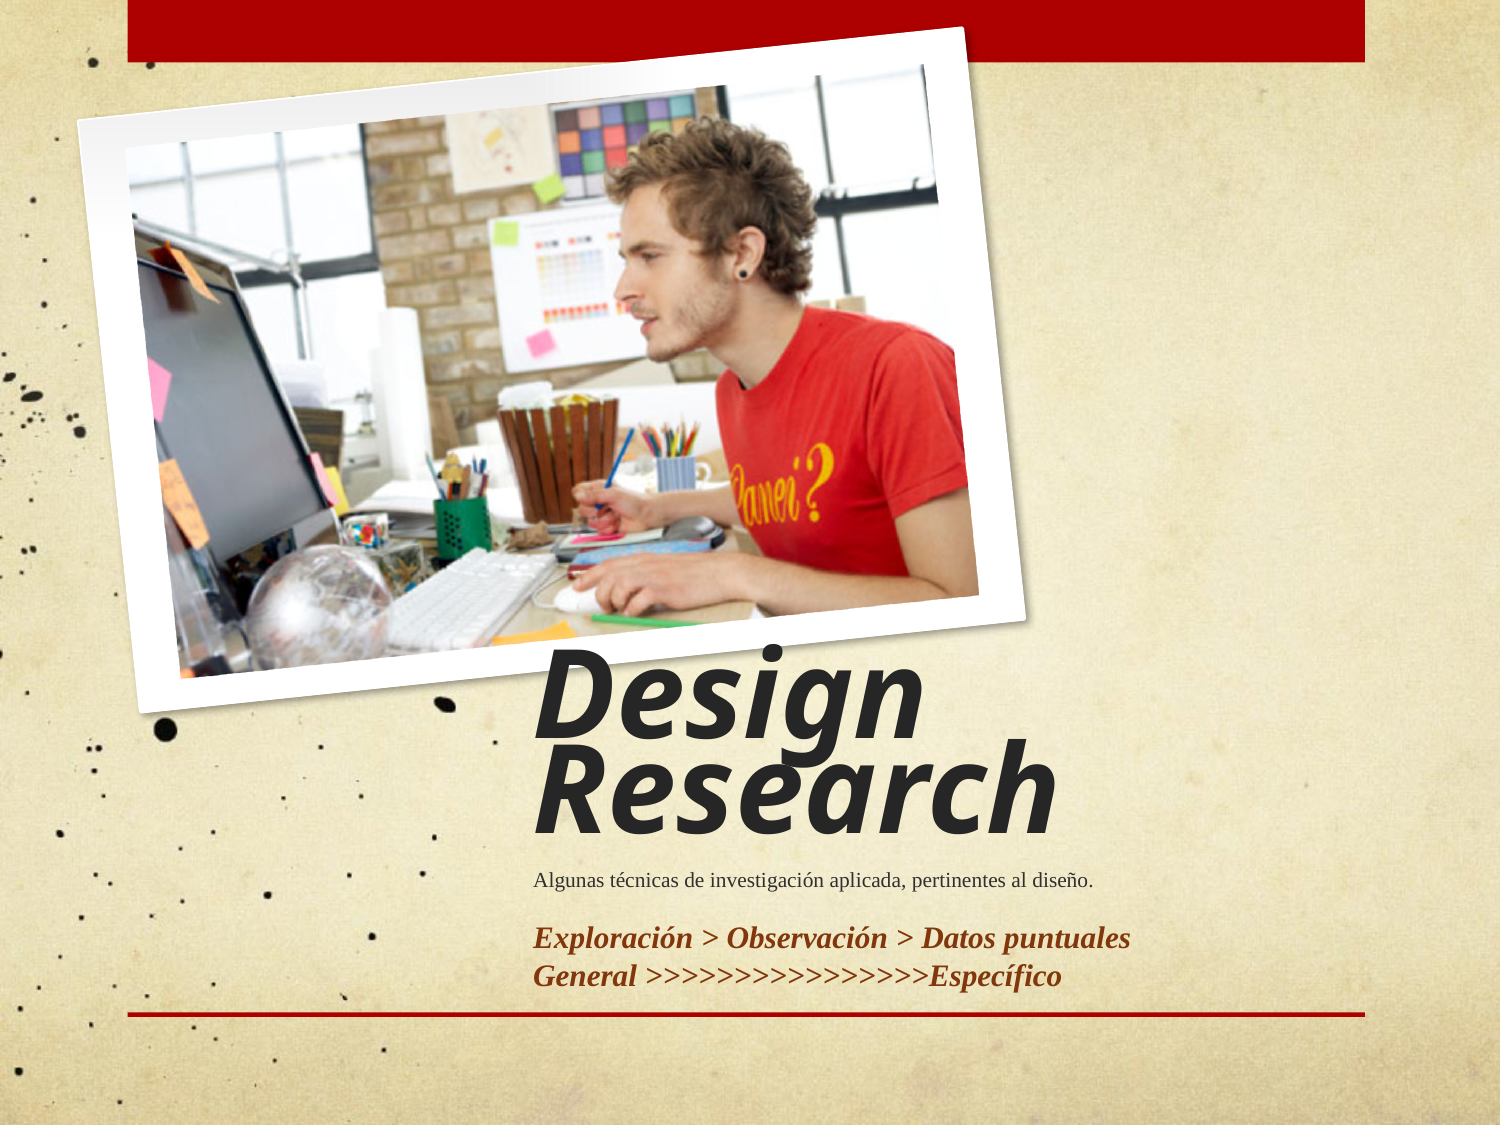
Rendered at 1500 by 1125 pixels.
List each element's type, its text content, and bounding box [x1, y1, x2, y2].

picture [0, 0, 1500, 1125]
list Algunas técnicas de investigación aplicada, pertinentes al diseño. Exploración > Observación > Datos puntuales General >>>>>>>>>>>>>>>>Específico [518, 859, 1426, 1000]
title Design Research [517, 667, 1426, 859]
